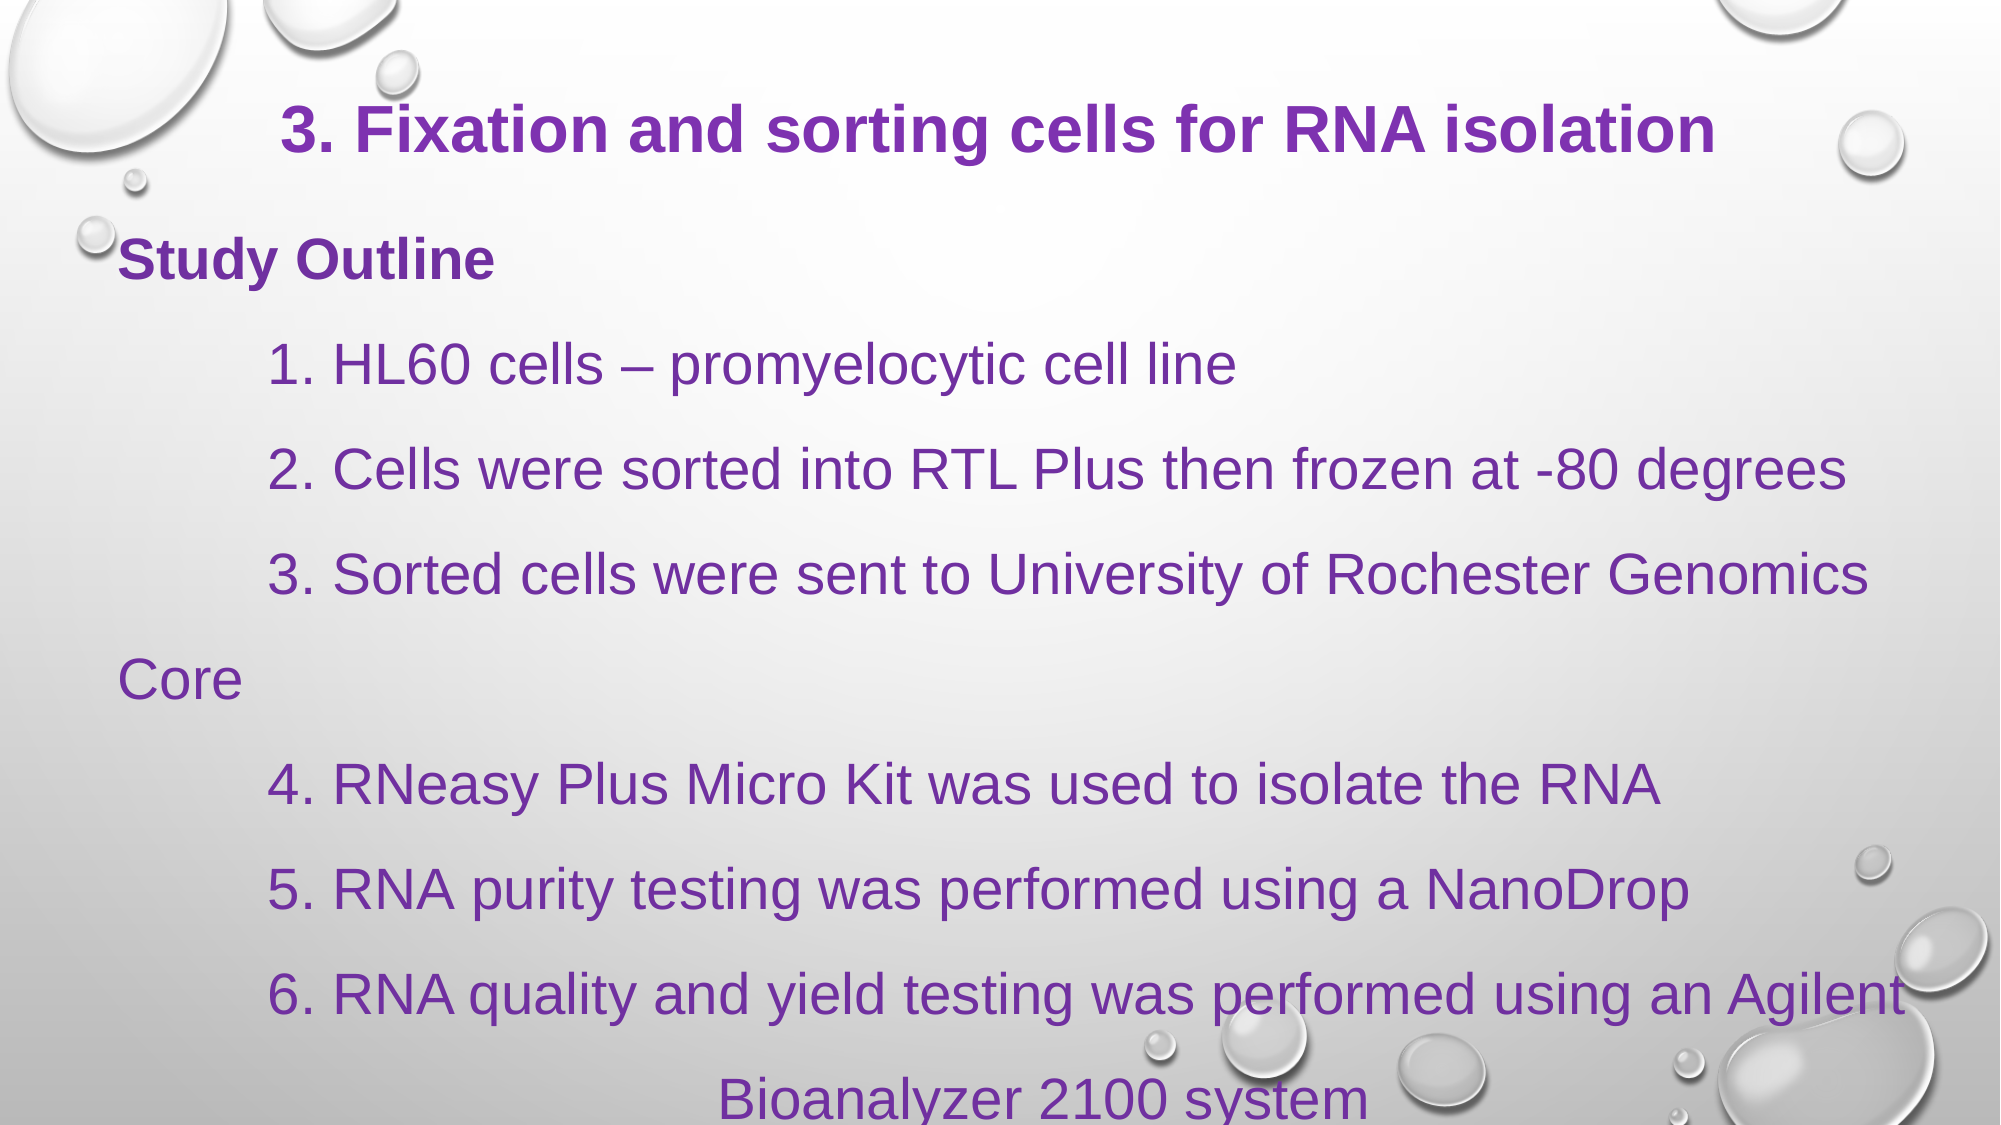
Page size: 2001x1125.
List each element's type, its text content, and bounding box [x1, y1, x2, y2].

text_box Study Outline 1. HL60 cells – promyelocytic cell line 2. Cells were sorted into RTL Plus then frozen at -80 degrees 3. Sorted cells were sent to University of Rochester Genomics Core 4. RNeasy Plus Micro Kit was used to isolate the RNA 5. RNA purity testing was performed using a NanoDrop 6. RNA quality and yield testing was performed using an Agilent Bioanalyzer 2100 system [102, 214, 1977, 1125]
text_box 3. Fixation and sorting cells for RNA isolation [0, 78, 2000, 173]
picture [0, 173, 2000, 1125]
picture [0, 0, 2000, 78]
